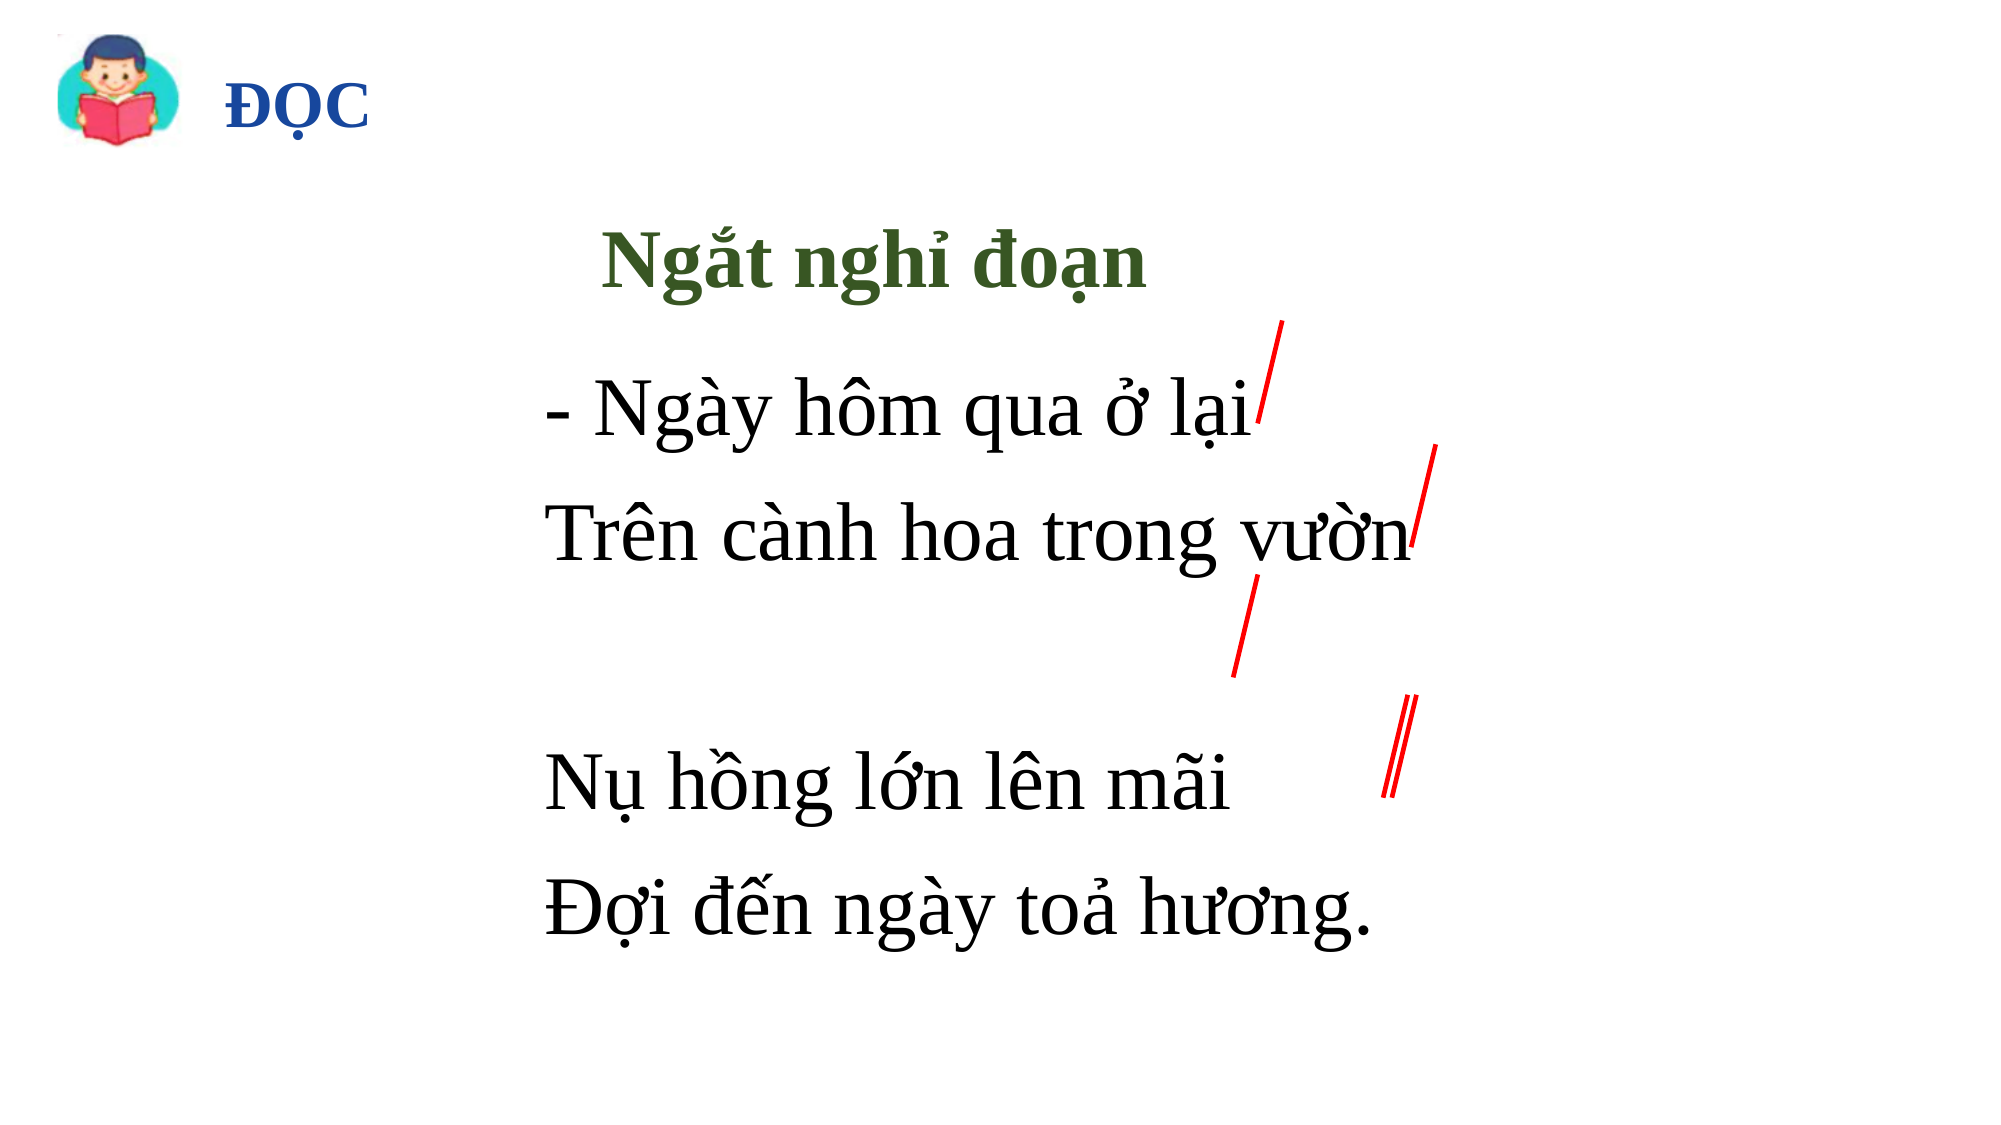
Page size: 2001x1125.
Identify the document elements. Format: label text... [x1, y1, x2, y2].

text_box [1257, 320, 1283, 424]
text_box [1233, 574, 1258, 678]
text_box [1383, 694, 1391, 798]
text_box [1411, 444, 1436, 548]
text_box ĐỌC [184, 13, 412, 149]
picture [57, 34, 185, 150]
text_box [1391, 694, 1417, 798]
text_box - Ngày hôm qua ở lại Trên cành hoa trong vườn Nụ hồng lớn lên mãi Đợi đến ngày toả hương. [471, 319, 1472, 959]
text_box Ngắt nghỉ đoạn [298, 146, 1473, 312]
